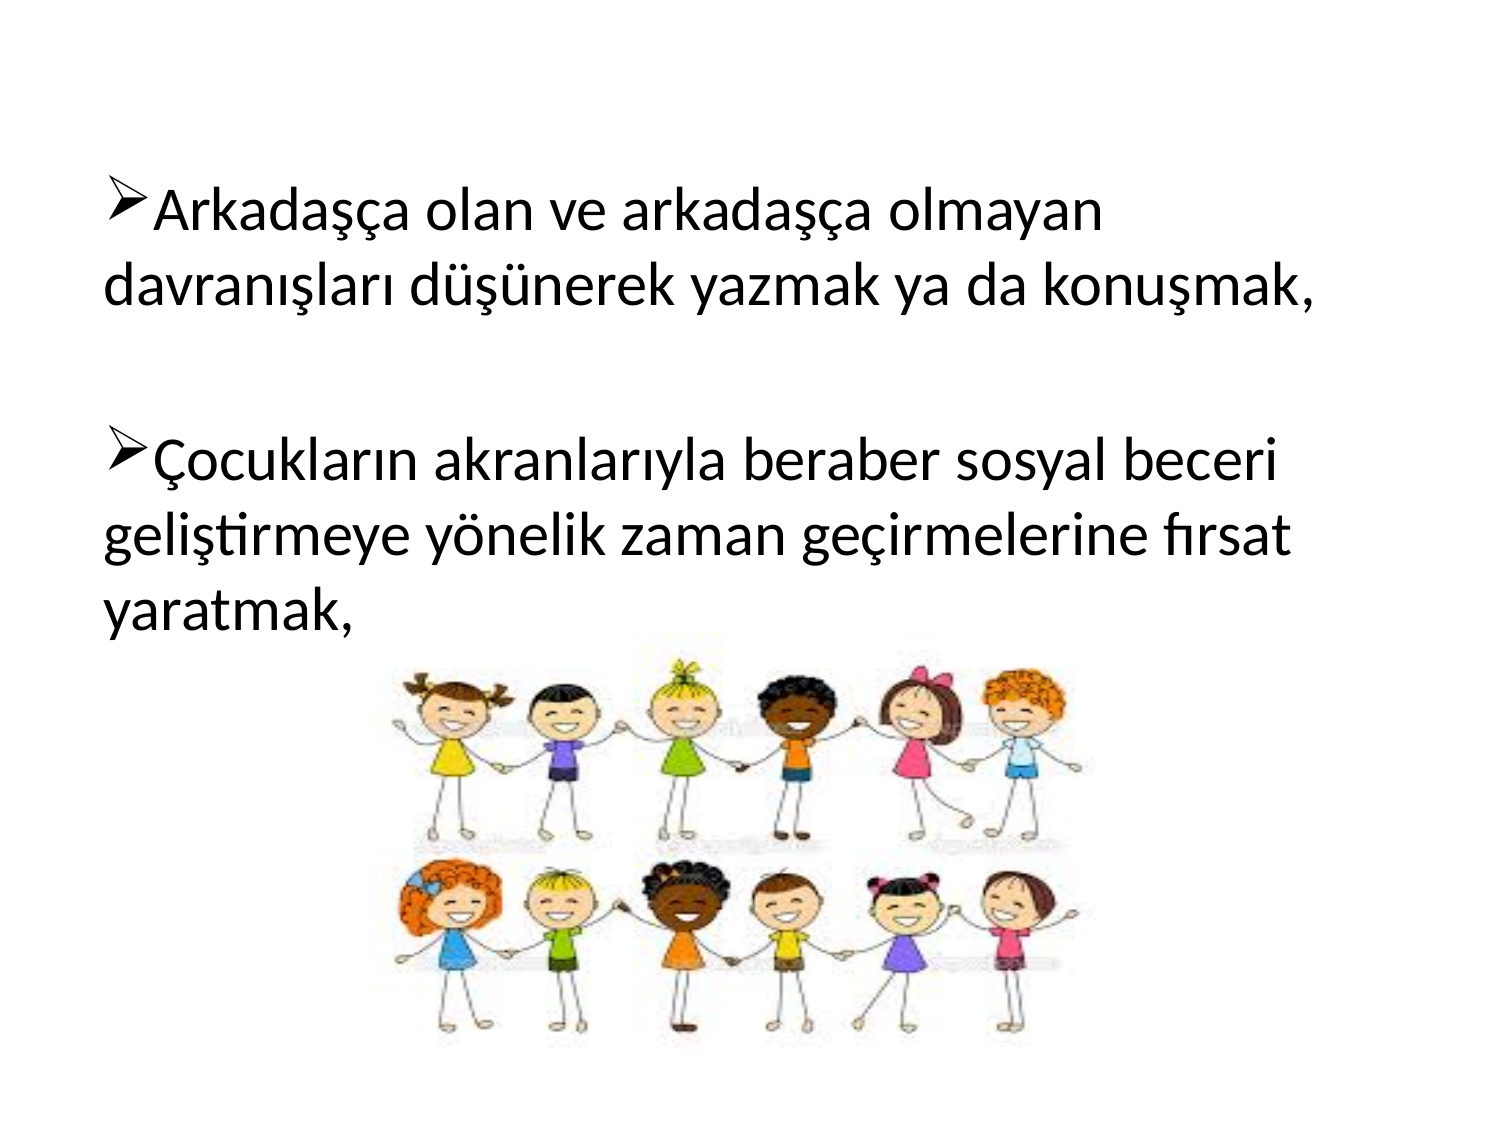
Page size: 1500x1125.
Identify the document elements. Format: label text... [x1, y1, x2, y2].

picture [371, 633, 1105, 1059]
subtitle Arkadaşça olan ve arkadaşça olmayan davranışları düşünerek yazmak ya da konuşmak, Çocukların akranlarıyla beraber sosyal beceri geliştirmeye yönelik zaman geçirmelerine fırsat yaratmak, [88, 160, 1376, 807]
